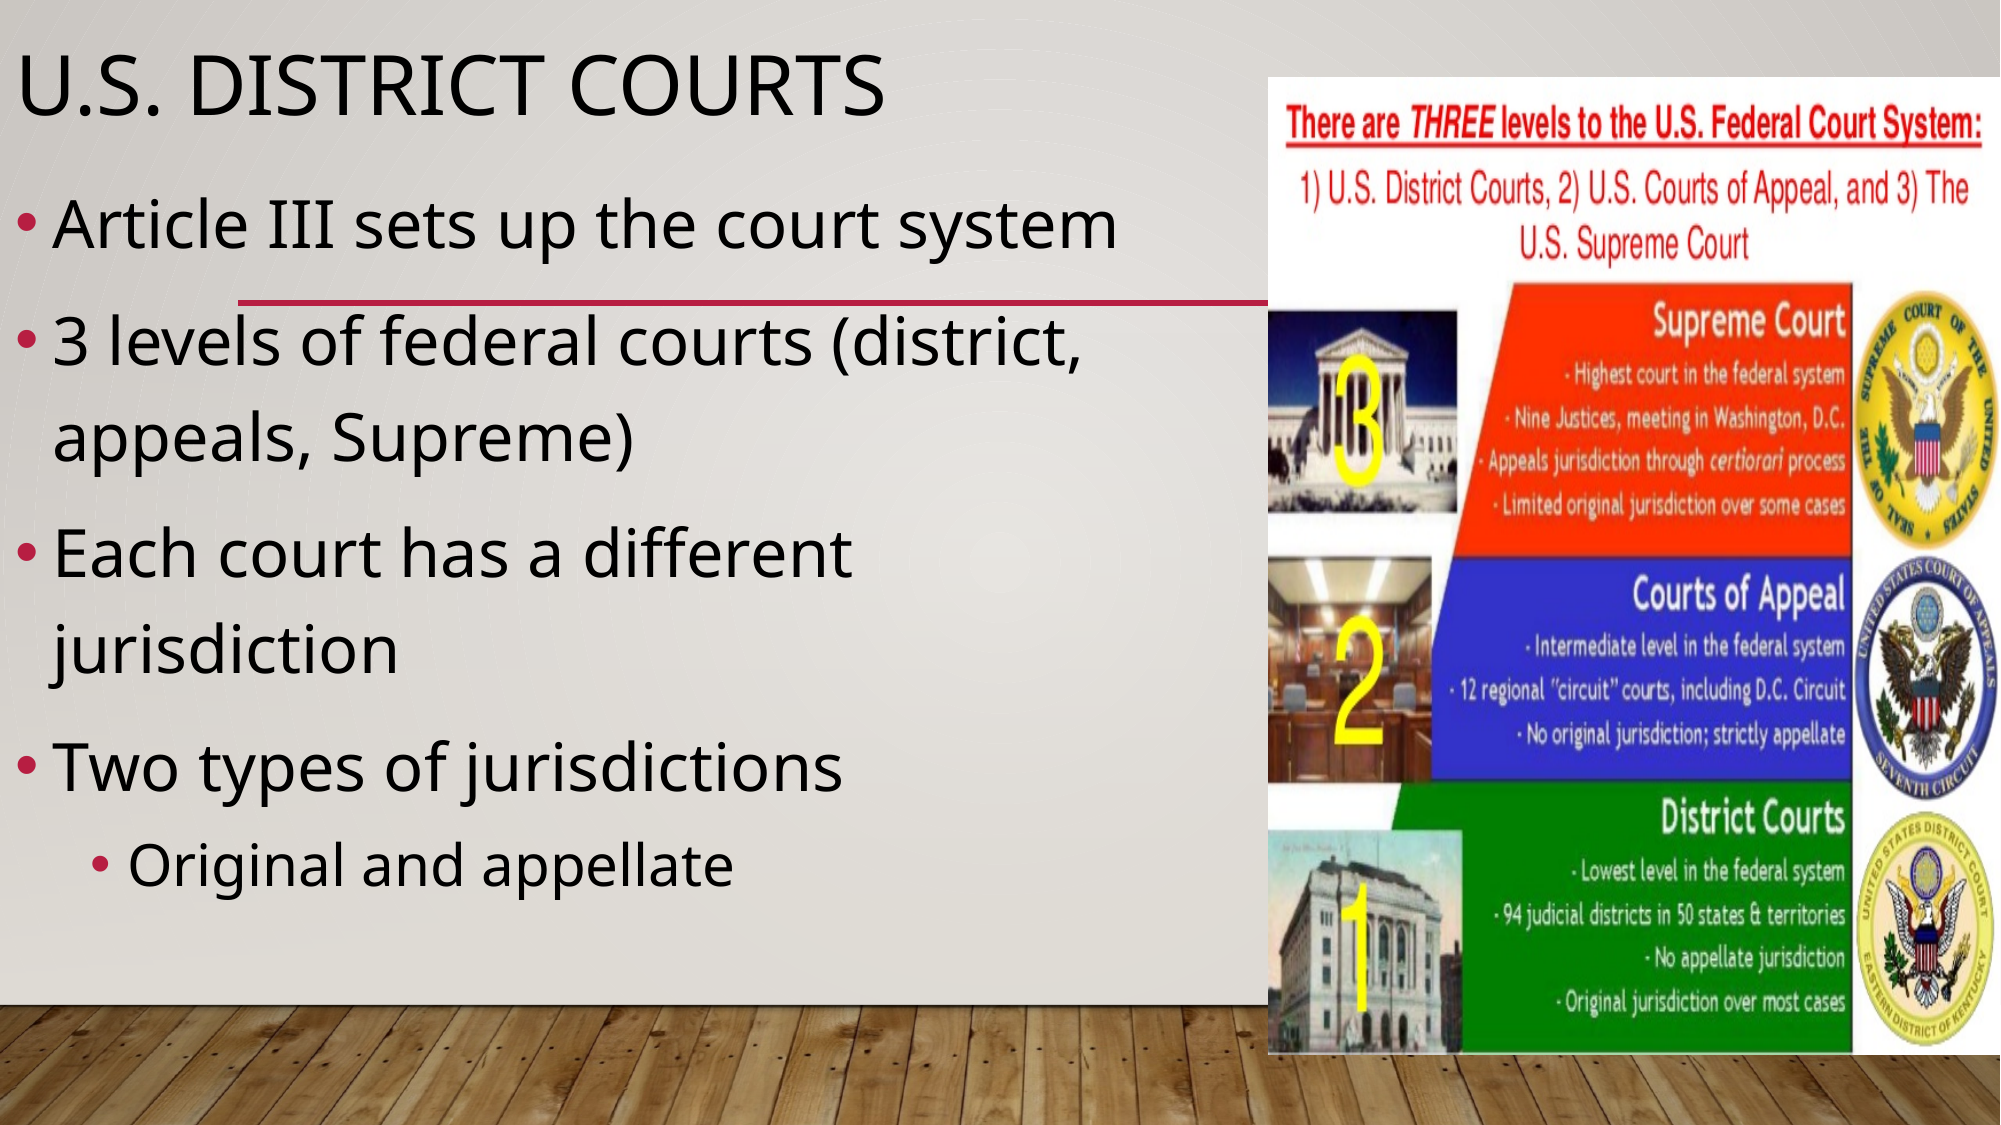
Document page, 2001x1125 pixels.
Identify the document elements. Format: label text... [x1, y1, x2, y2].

list Article III sets up the court system 3 levels of federal courts (district, appeals, Supreme) Each court has a different jurisdiction Two types of jurisdictions Original and appellate [0, 157, 1218, 1004]
title U.S. District Courts [0, 36, 1721, 211]
picture [0, 77, 2000, 1125]
